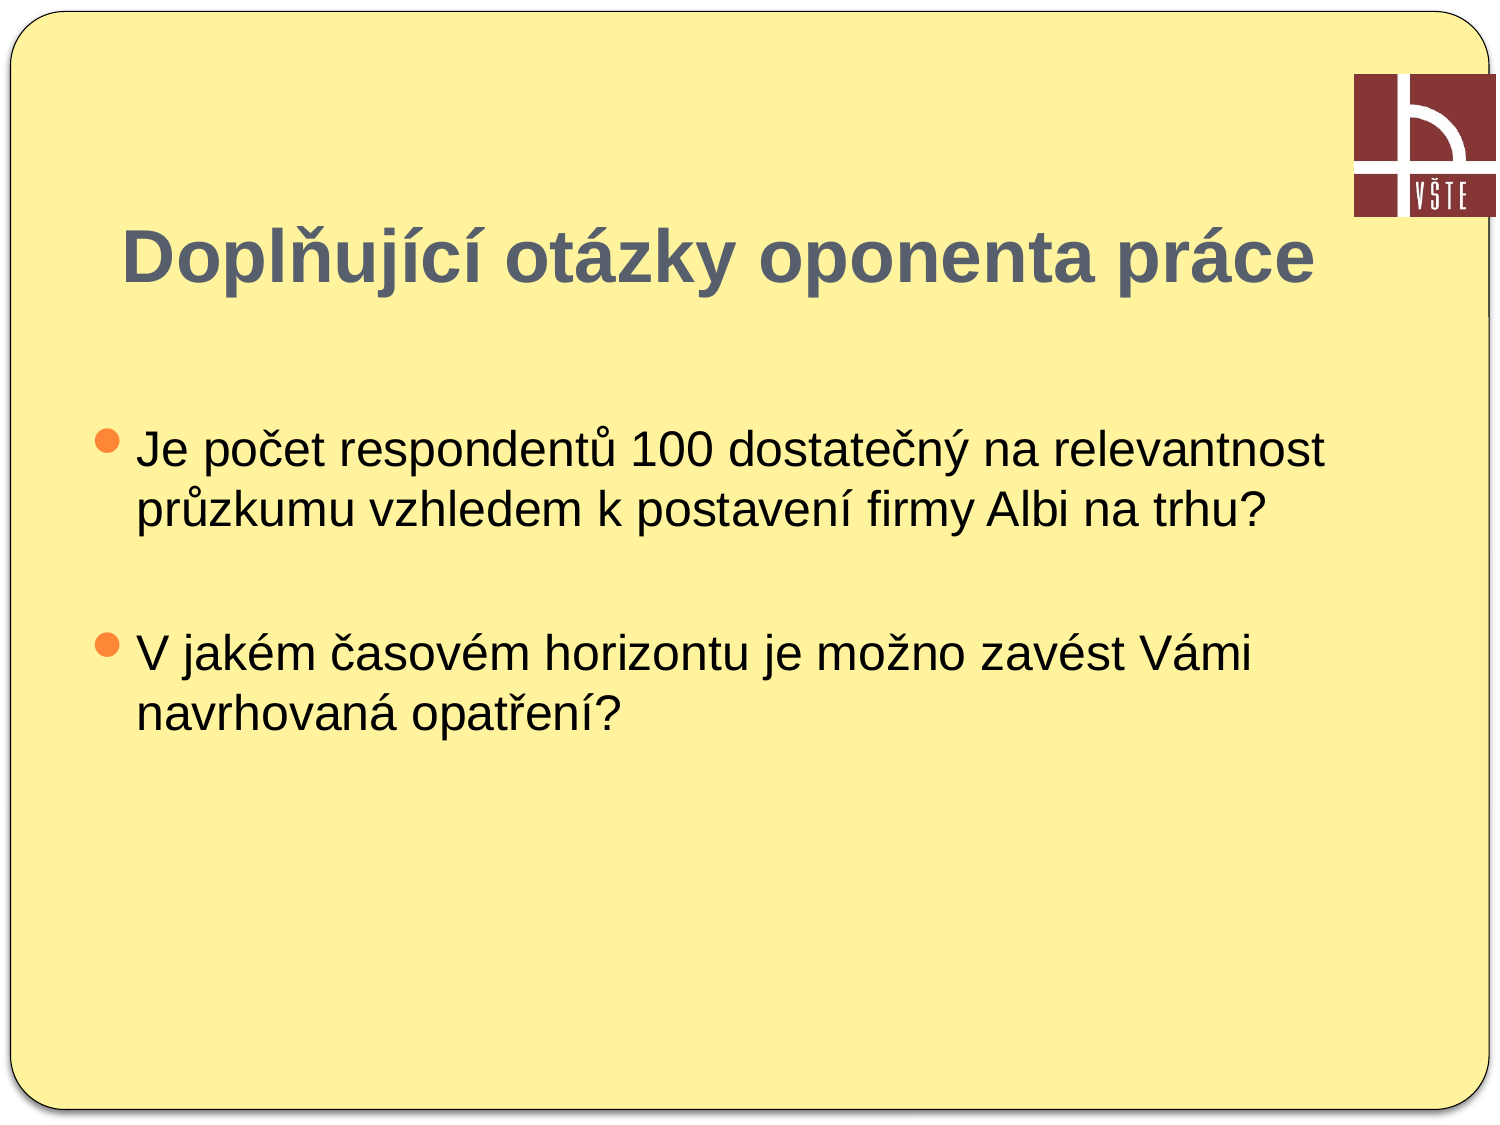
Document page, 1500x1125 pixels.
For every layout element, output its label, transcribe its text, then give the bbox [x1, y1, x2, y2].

list Je počet respondentů 100 dostatečný na relevantnost průzkumu vzhledem k postavení firmy Albi na trhu? V jakém časovém horizontu je možno zavést Vámi navrhovaná opatření? [76, 408, 1427, 1054]
picture [1354, 74, 1496, 217]
title Doplňující otázky oponenta práce [75, 172, 1365, 313]
